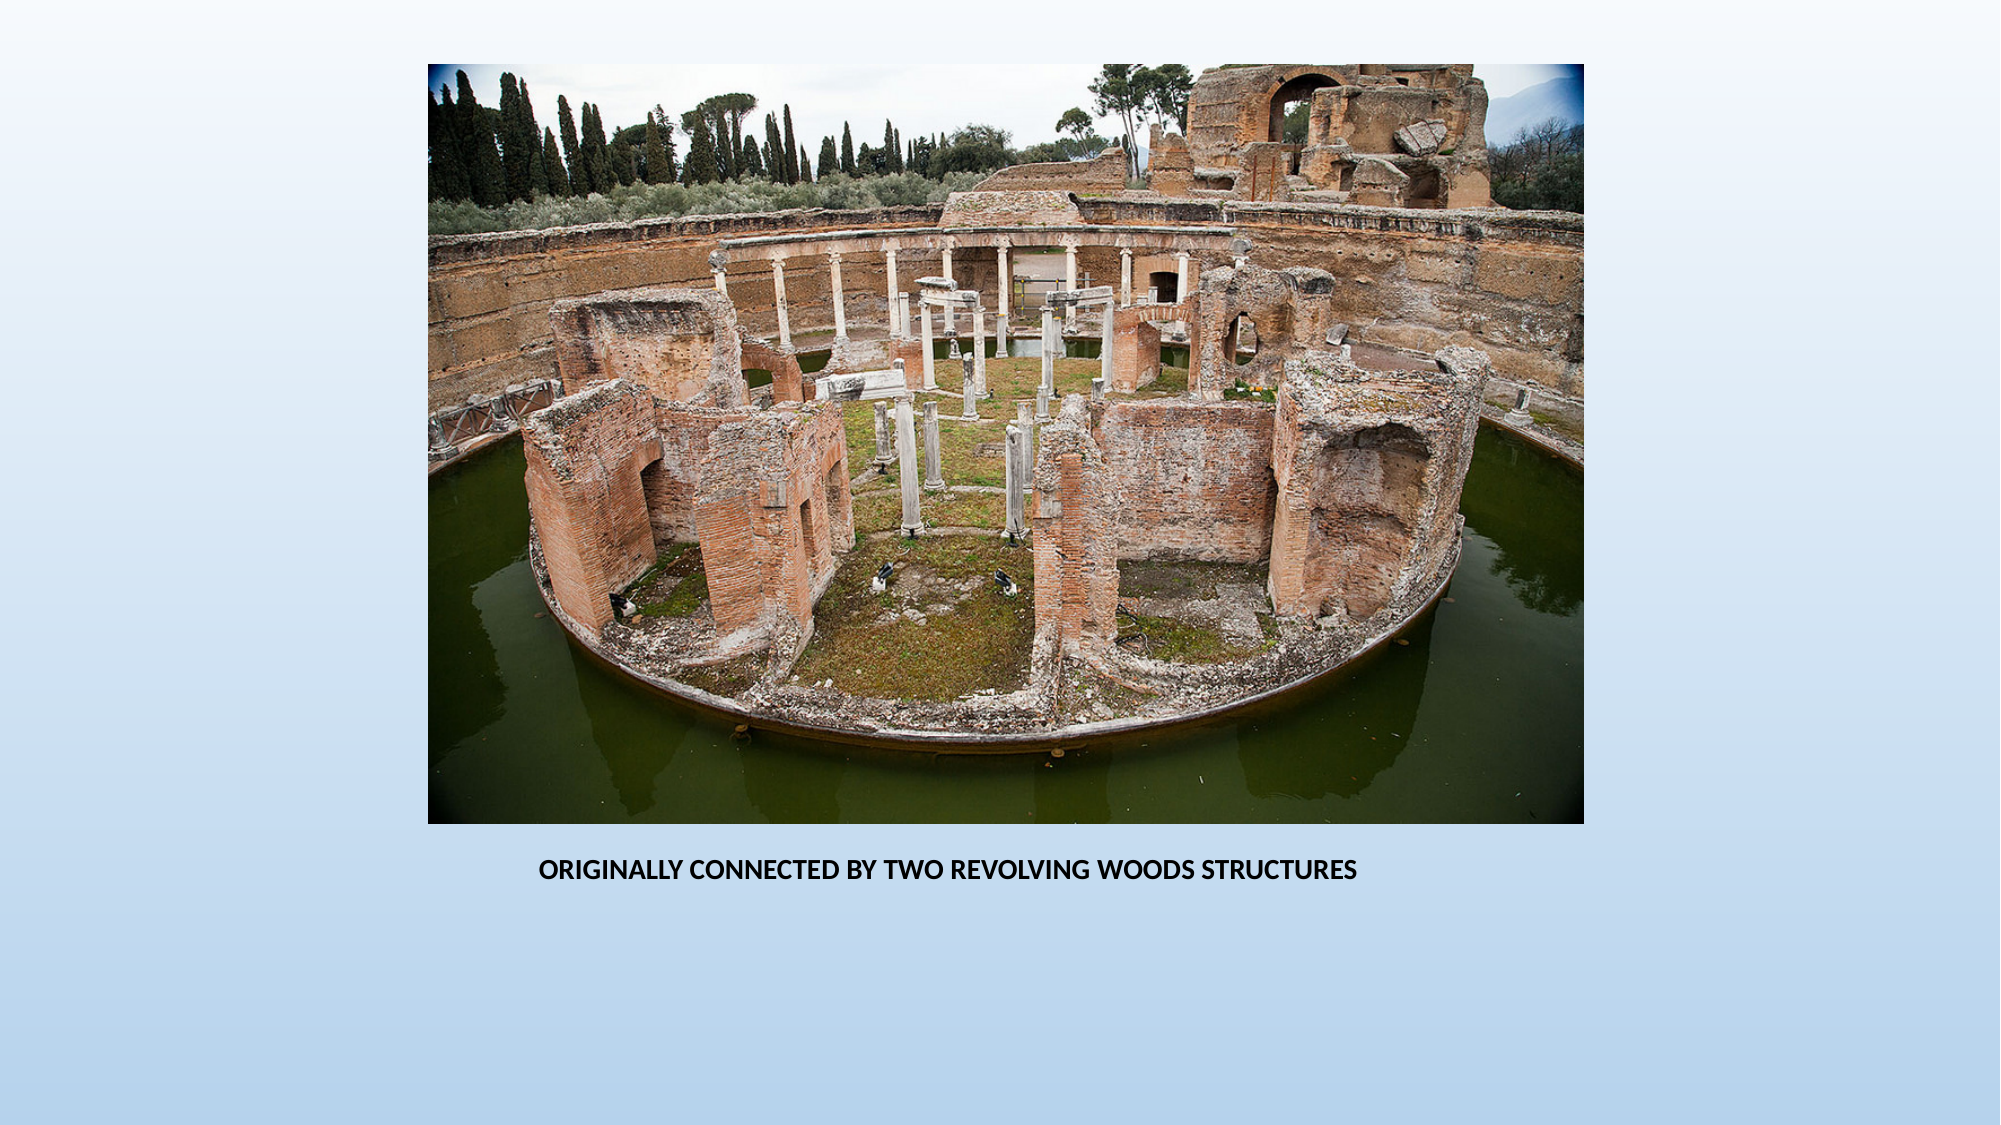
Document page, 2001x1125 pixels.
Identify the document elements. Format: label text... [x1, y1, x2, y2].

picture [428, 64, 1584, 824]
text_box ORIGINALLY CONNECTED BY TWO REVOLVING WOODS STRUCTURES [523, 842, 1380, 893]
